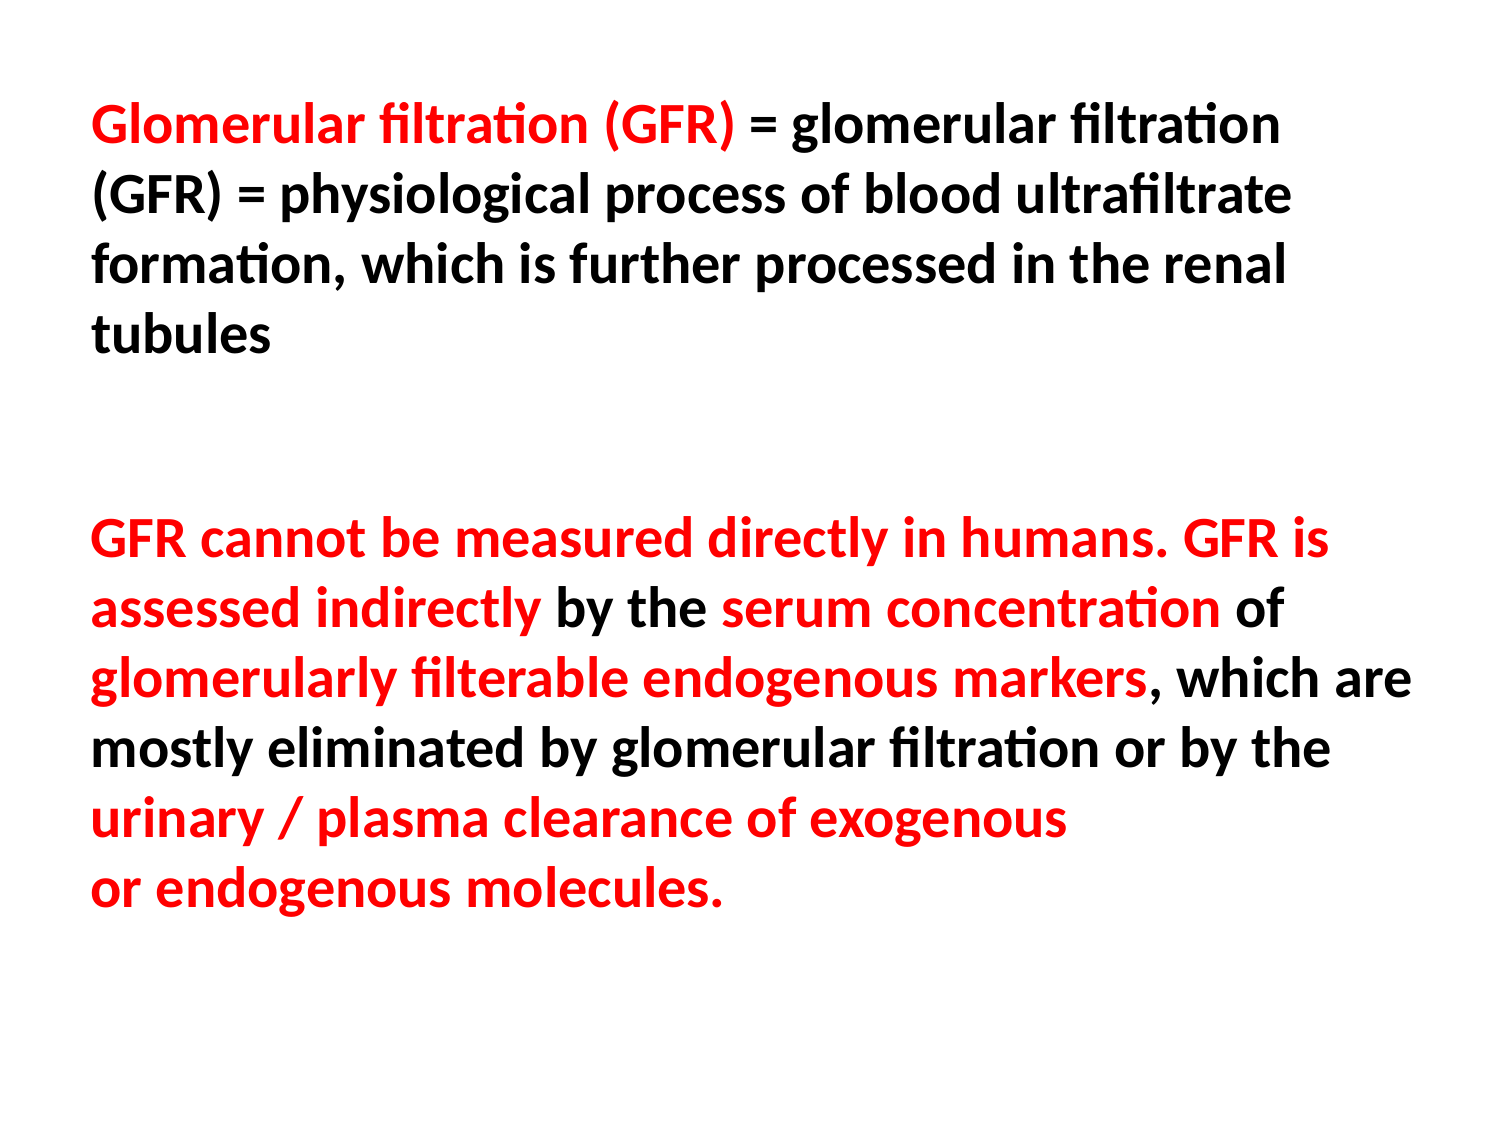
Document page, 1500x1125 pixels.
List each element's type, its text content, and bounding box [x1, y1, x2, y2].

text_box Glomerular filtration (GFR) = glomerular filtration (GFR) = physiological process of blood ultrafiltrate formation, which is further processed in the renal tubules [76, 78, 1365, 373]
text_box GFR cannot be measured directly in humans. GFR is assessed indirectly by the serum concentration of glomerularly filterable endogenous markers, which are mostly eliminated by glomerular filtration or by the urinary / plasma clearance of exogenous or endogenous molecules. [76, 491, 1436, 927]
